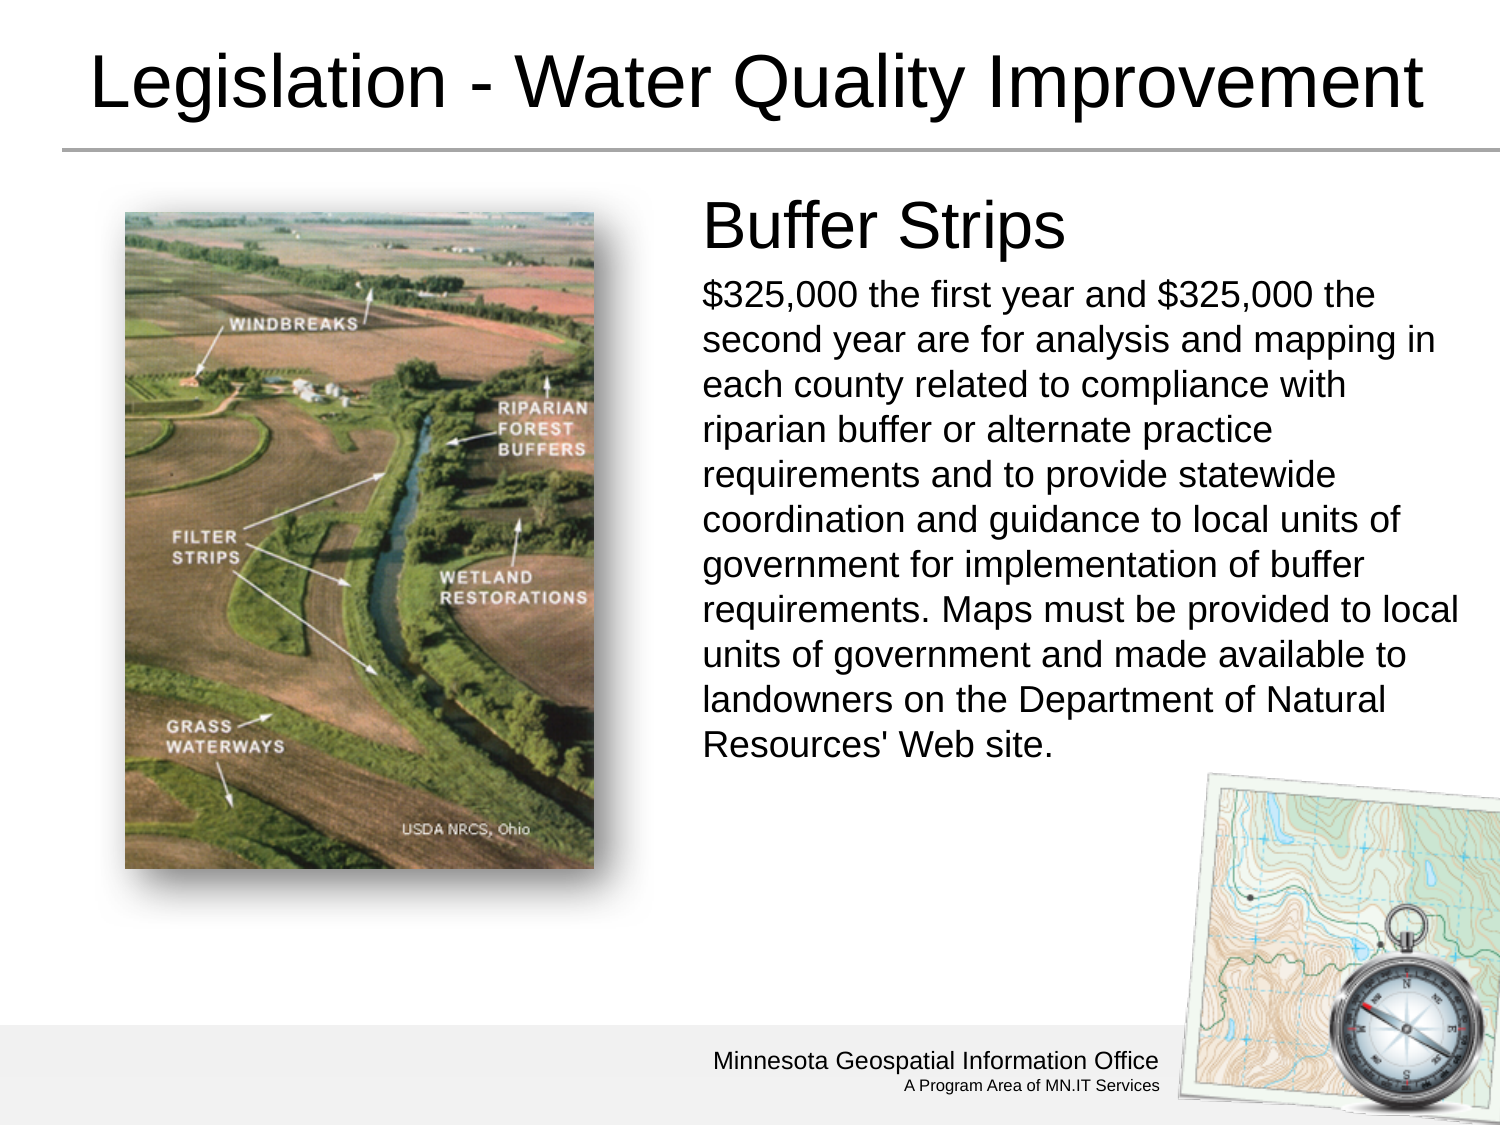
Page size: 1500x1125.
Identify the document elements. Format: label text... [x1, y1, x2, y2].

picture [1166, 760, 1500, 1125]
picture [124, 212, 594, 869]
list Buffer Strips $325,000 the first year and $325,000 the second year are for analysis and mapping in each county related to compliance with riparian buffer or alternate practice requirements and to provide statewide coordination and guidance to local units of government for implementation of buffer requirements. Maps must be provided to local units of government and made available to landowners on the Department of Natural Resources' Web site. [687, 174, 1475, 738]
title Legislation - Water Quality Improvement [75, 24, 1450, 141]
